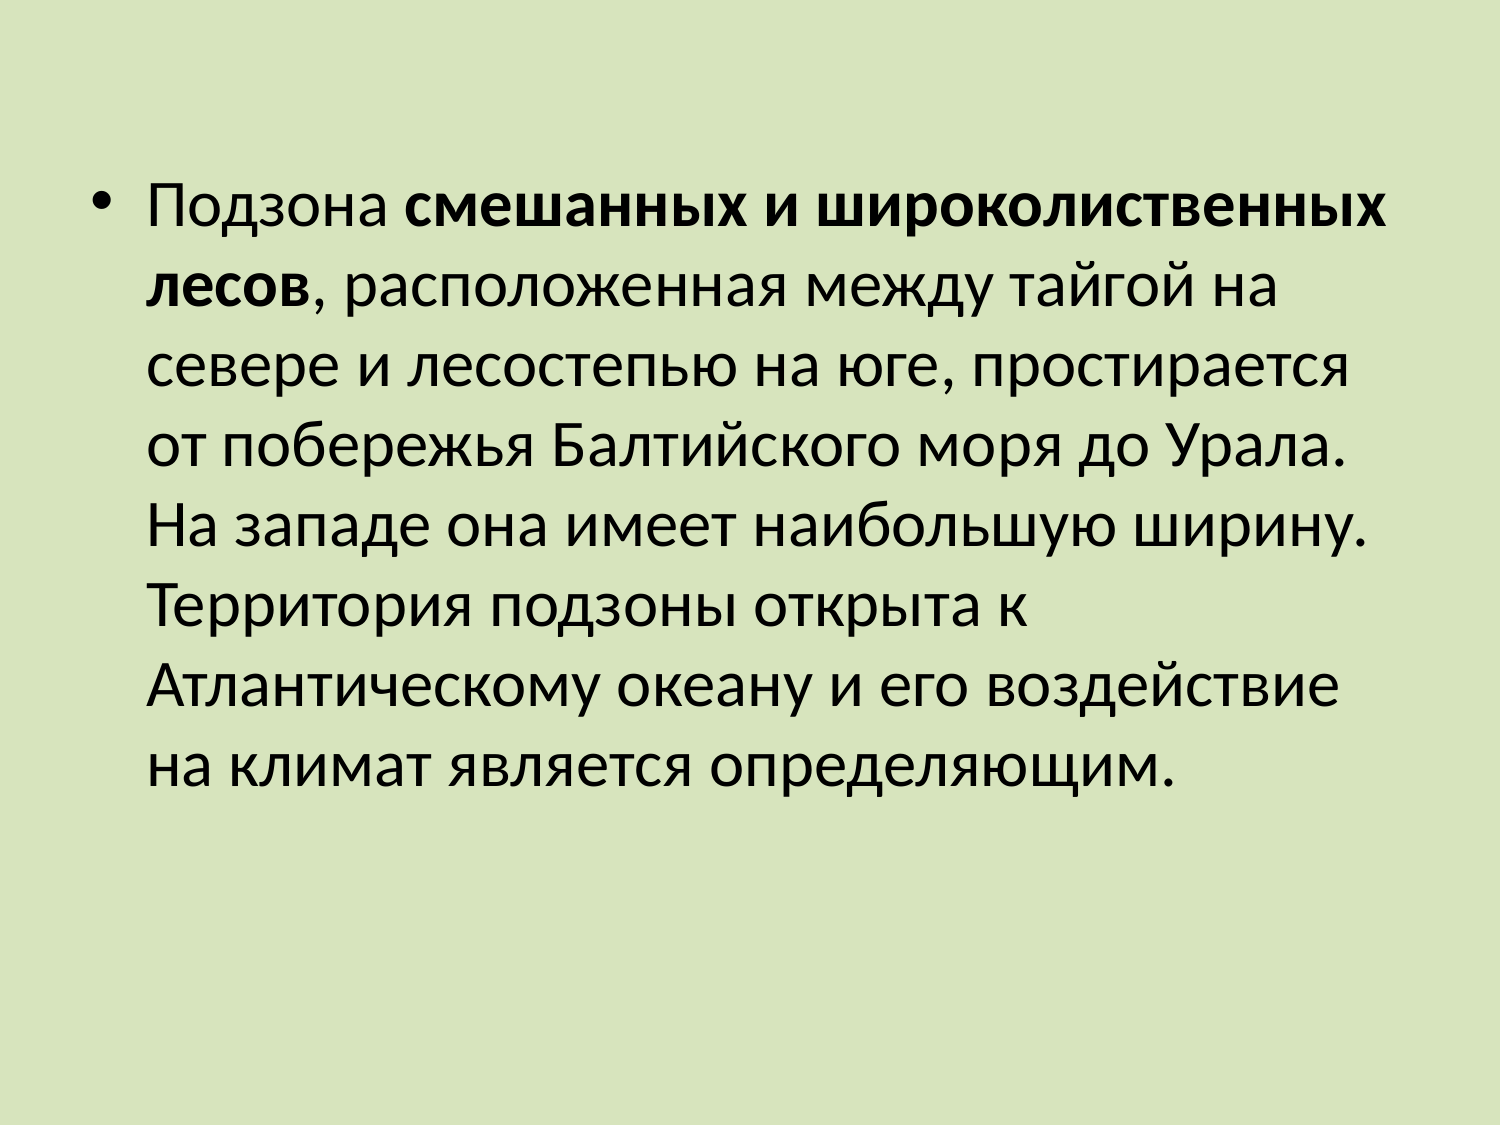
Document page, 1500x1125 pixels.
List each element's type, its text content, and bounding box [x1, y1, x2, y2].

list Подзона смешанных и широколиственных лесов, расположенная между тайгой на севере и лесостепью на юге, простирается от побережья Балтийского моря до Урала. На западе она имеет наибольшую ширину. Территория подзоны открыта к Атлантическому океану и его воздействие на климат является определяющим. [75, 58, 1425, 1005]
